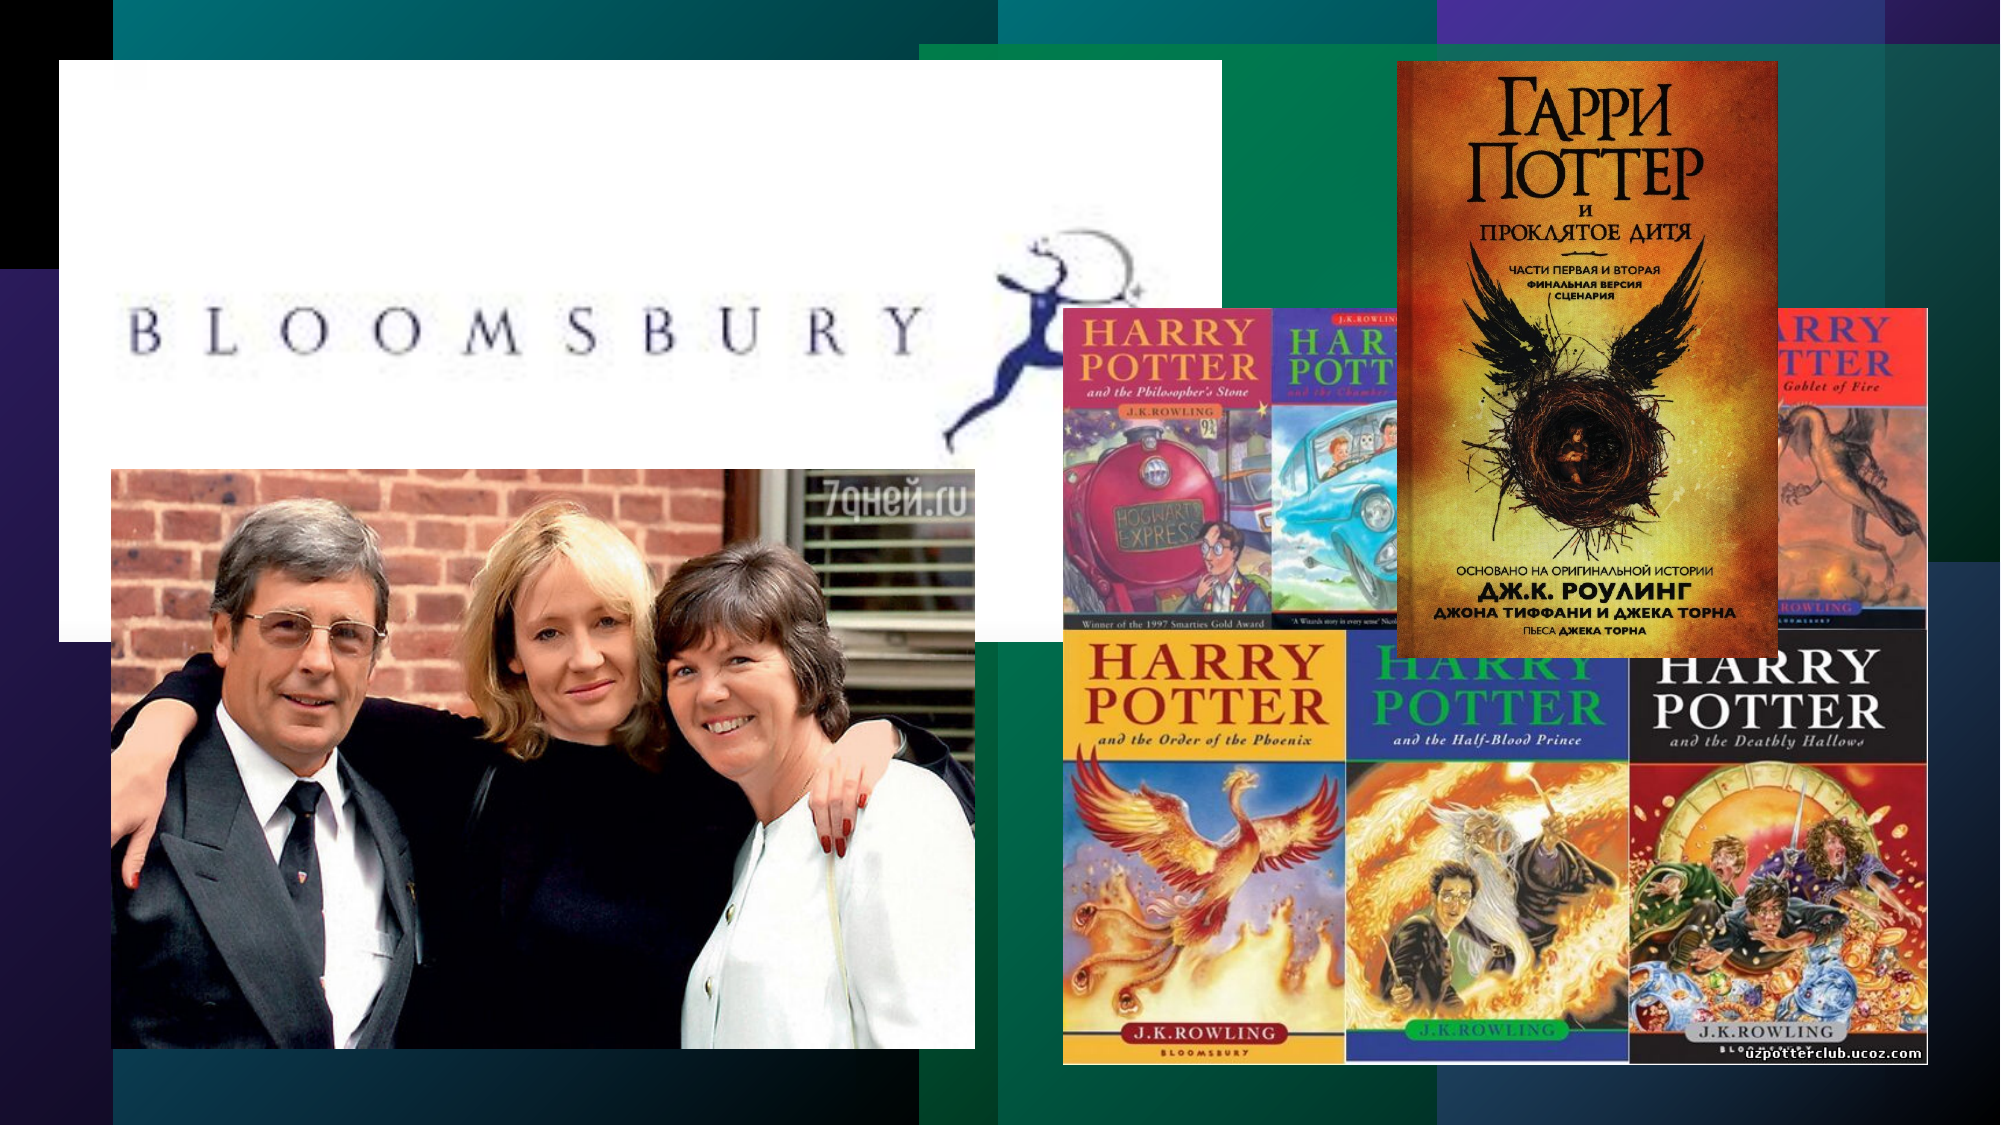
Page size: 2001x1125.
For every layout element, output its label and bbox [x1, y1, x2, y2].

picture [59, 60, 1928, 1065]
